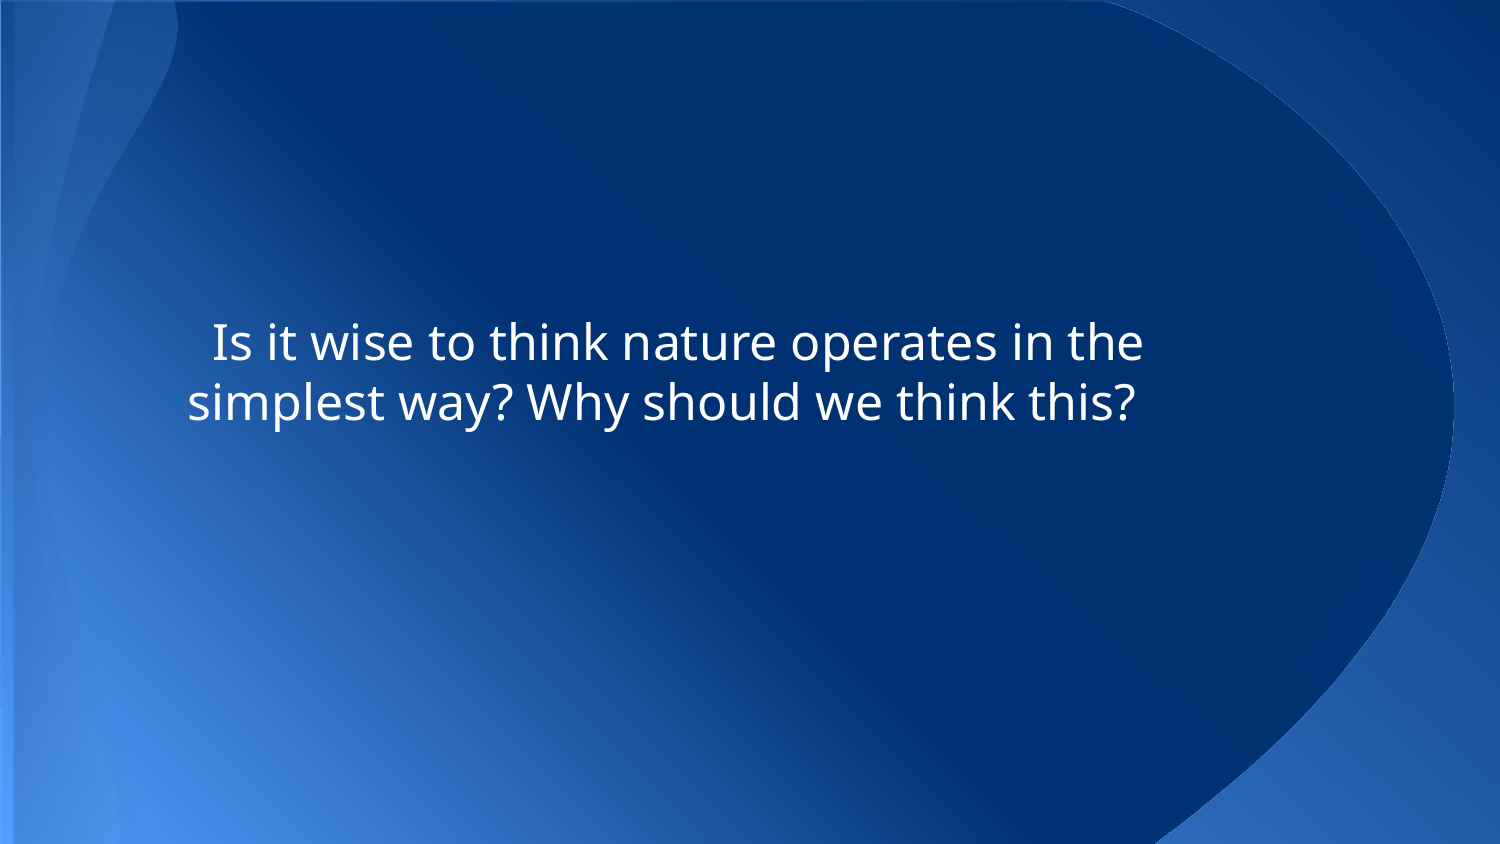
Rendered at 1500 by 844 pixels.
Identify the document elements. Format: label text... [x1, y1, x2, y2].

subtitle Is it wise to think nature operates in the simplest way? Why should we think this? [172, 295, 1328, 410]
